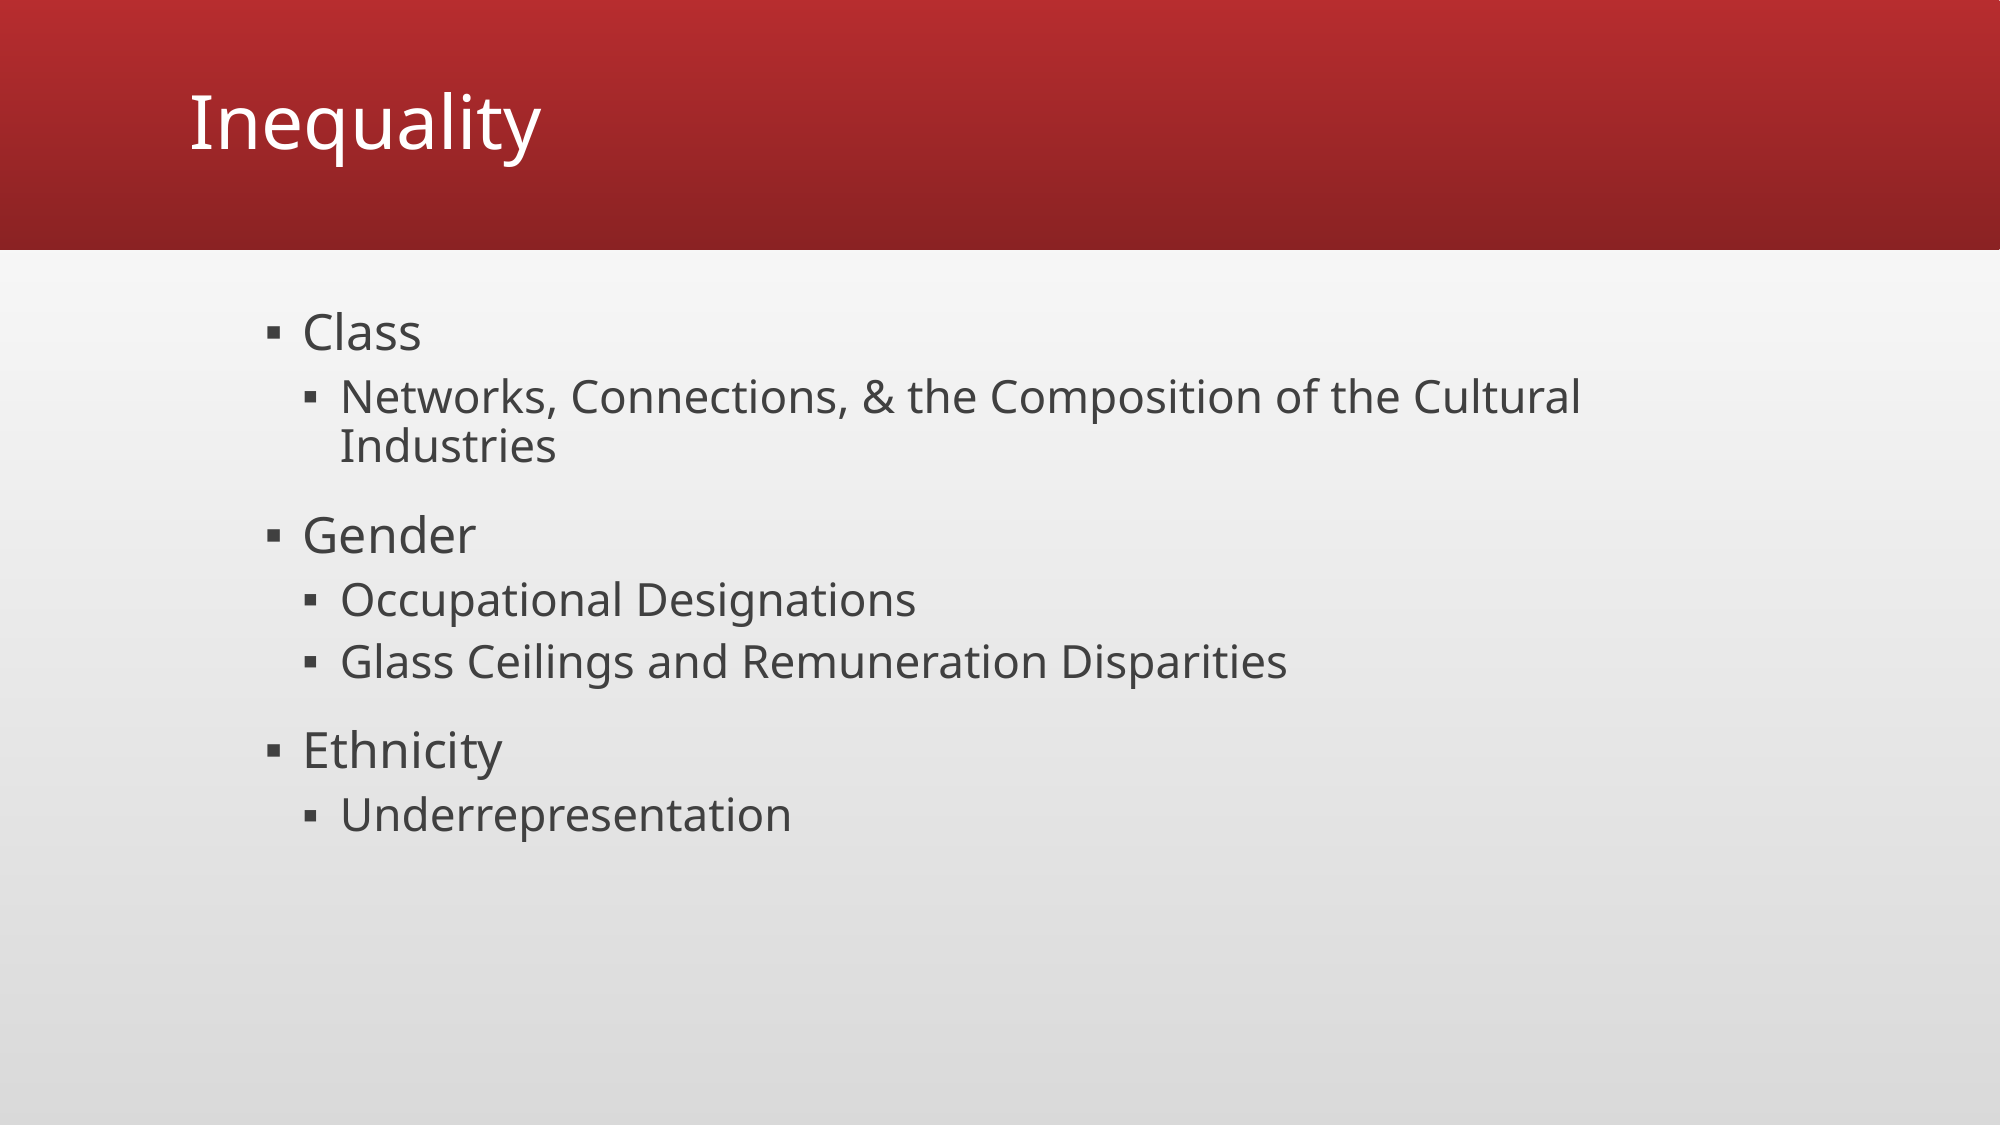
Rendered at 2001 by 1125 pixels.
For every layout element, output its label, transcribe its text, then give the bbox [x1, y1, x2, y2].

title Inequality [174, 16, 1825, 234]
list Class Networks, Connections, & the Composition of the Cultural Industries Gender Occupational Designations Glass Ceilings and Remuneration Disparities Ethnicity Underrepresentation [249, 299, 1750, 1050]
